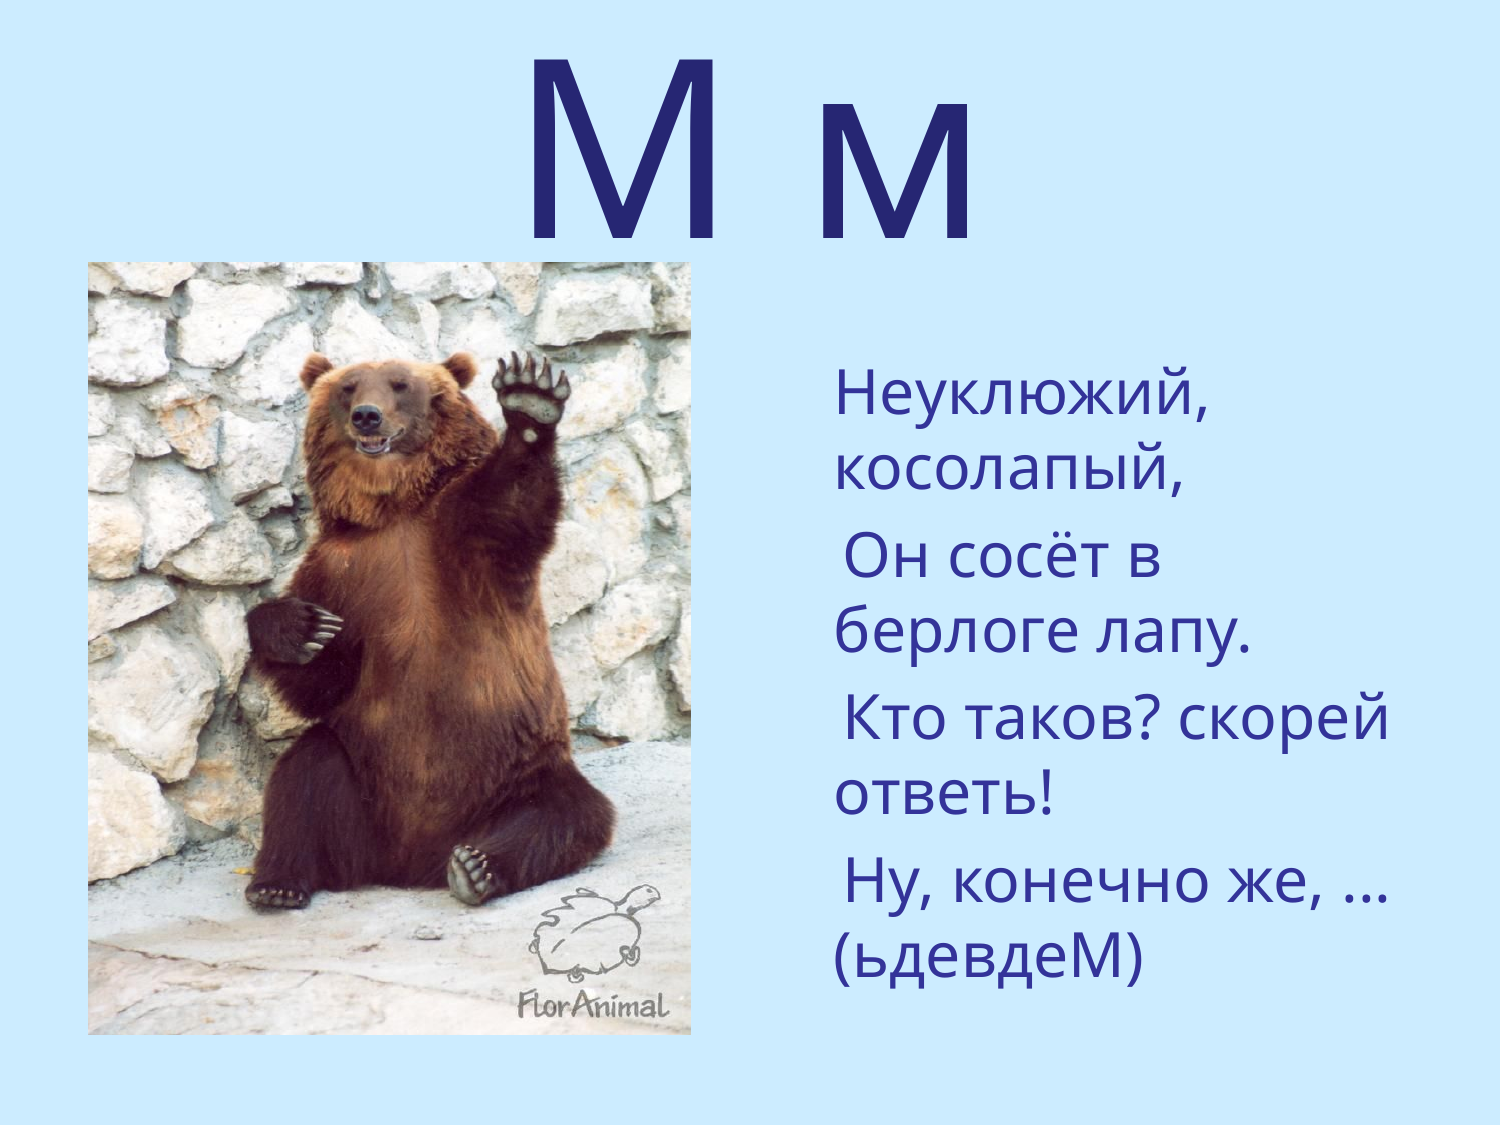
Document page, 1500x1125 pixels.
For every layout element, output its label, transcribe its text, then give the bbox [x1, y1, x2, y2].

list Неуклюжий, косолапый, Он сосёт в берлоге лапу. Кто таков? скорей ответь! Ну, конечно же, ... (ьдевдеМ) [762, 262, 1426, 1006]
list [88, 262, 692, 1036]
title М м [74, 44, 1426, 233]
